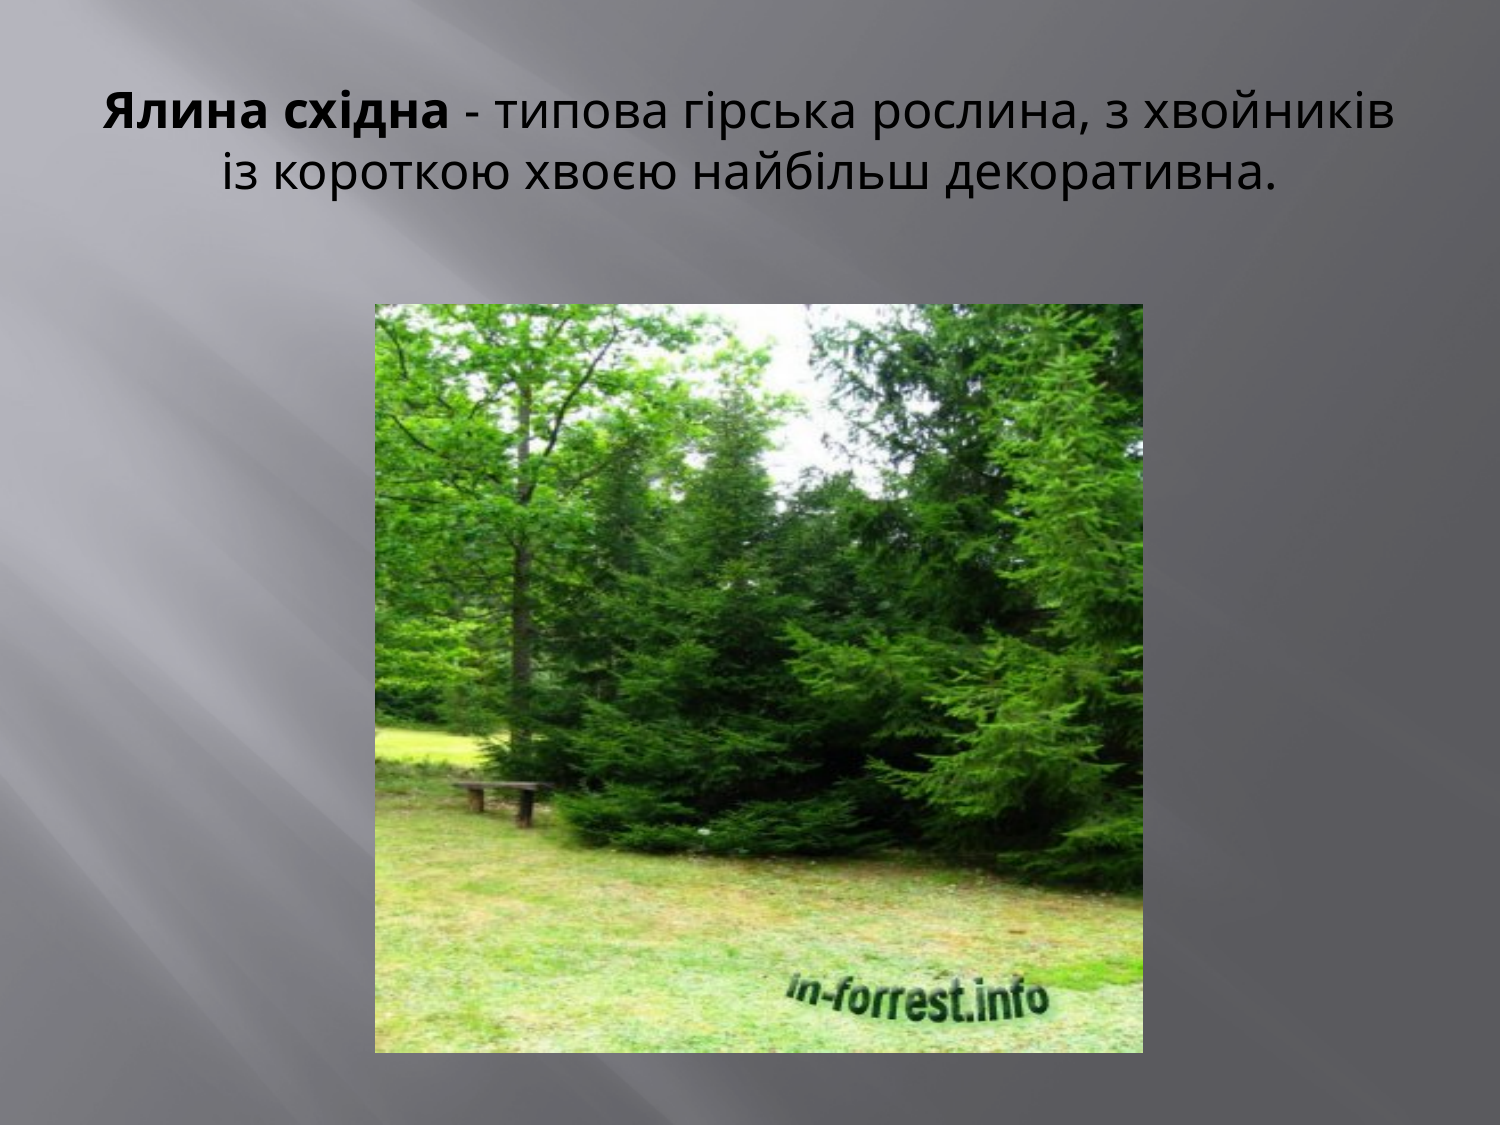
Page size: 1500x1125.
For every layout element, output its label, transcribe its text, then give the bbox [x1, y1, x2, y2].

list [374, 304, 1143, 1053]
title Ялина східна - типова гірська рослина, з хвойників із короткою хвоєю найбільш декоративна. [75, 45, 1425, 233]
